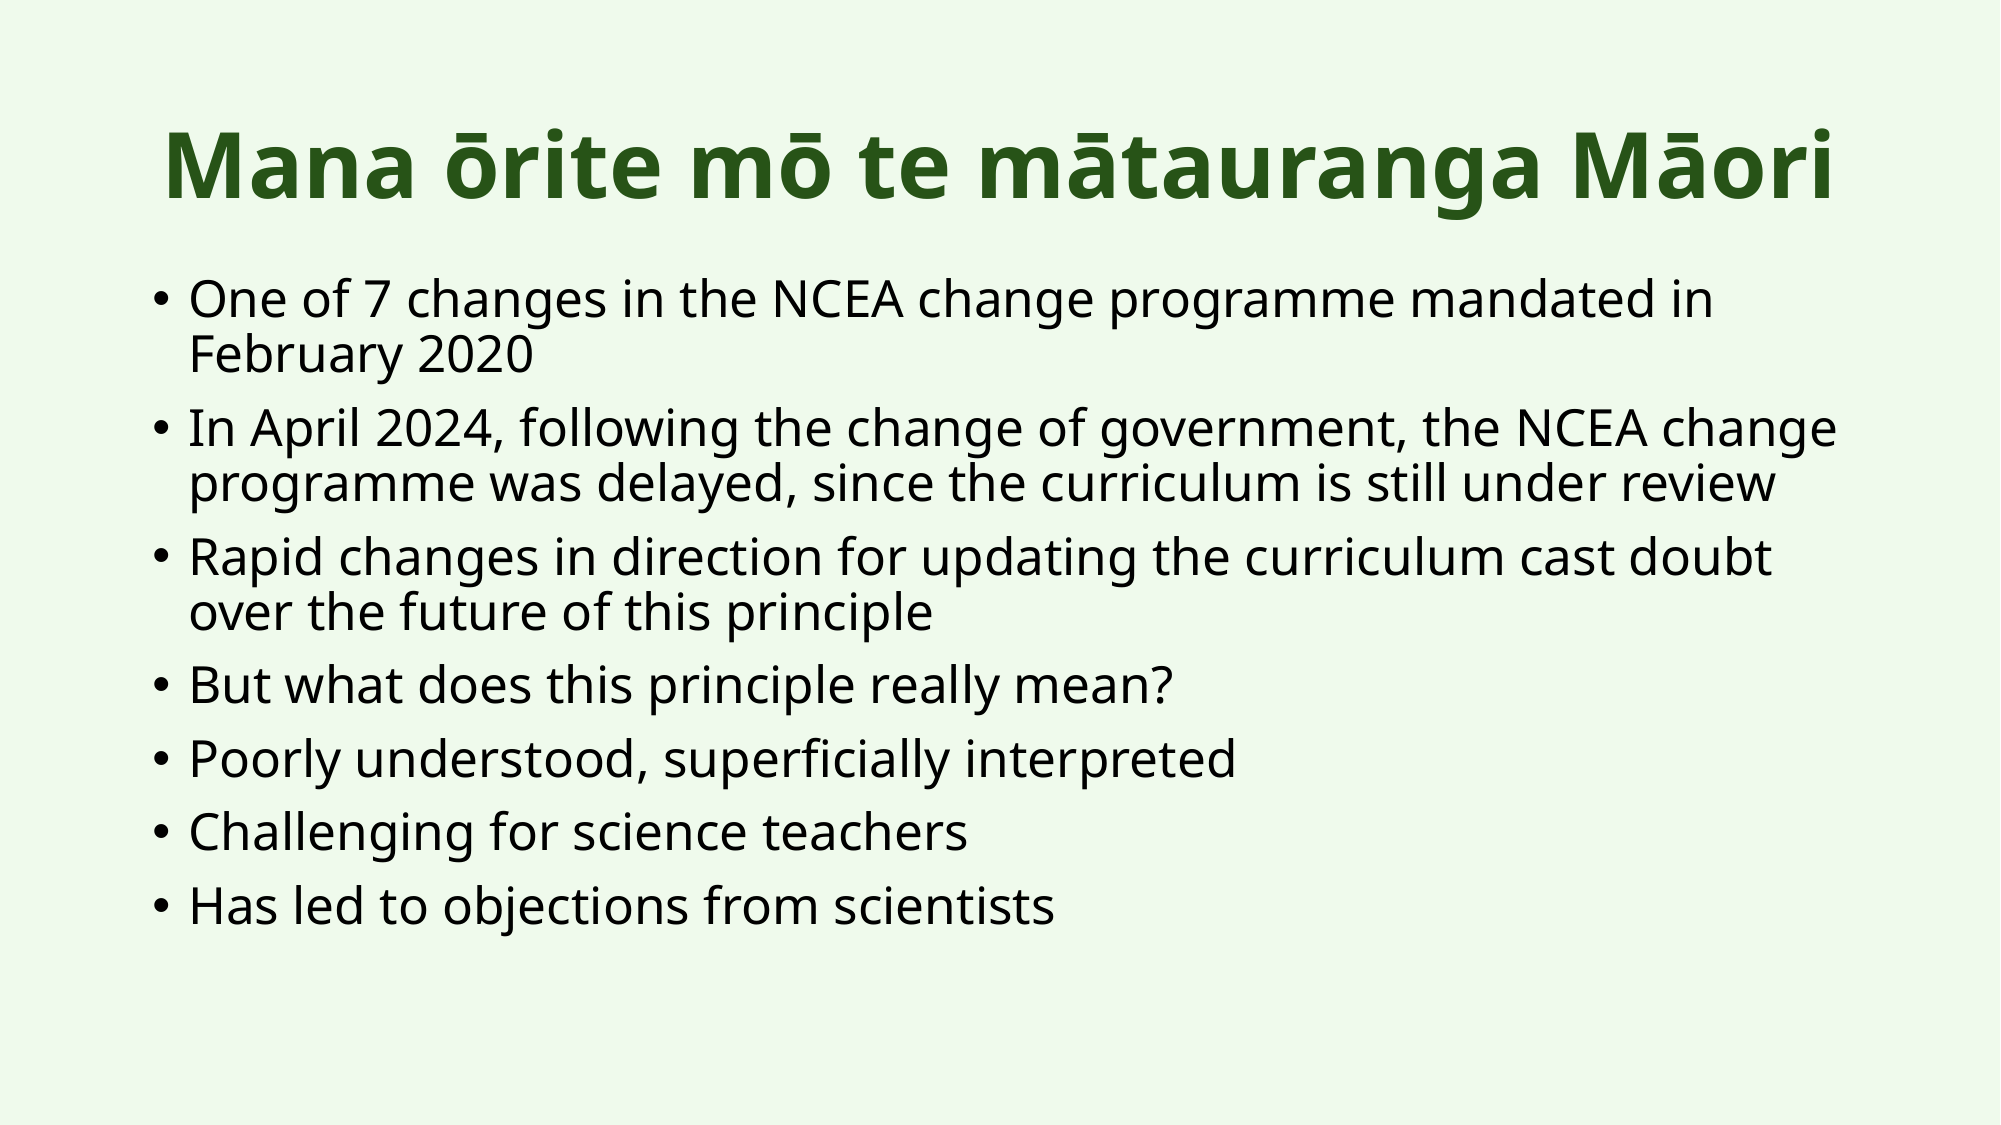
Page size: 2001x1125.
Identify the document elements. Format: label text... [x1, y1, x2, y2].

title Mana ōrite mō te mātauranga Māori [0, 59, 2000, 278]
list One of 7 changes in the NCEA change programme mandated in February 2020 In April 2024, following the change of government, the NCEA change programme was delayed, since the curriculum is still under review Rapid changes in direction for updating the curriculum cast doubt over the future of this principle But what does this principle really mean? Poorly understood, superficially interpreted Challenging for science teachers Has led to objections from scientists [137, 265, 1863, 1003]
